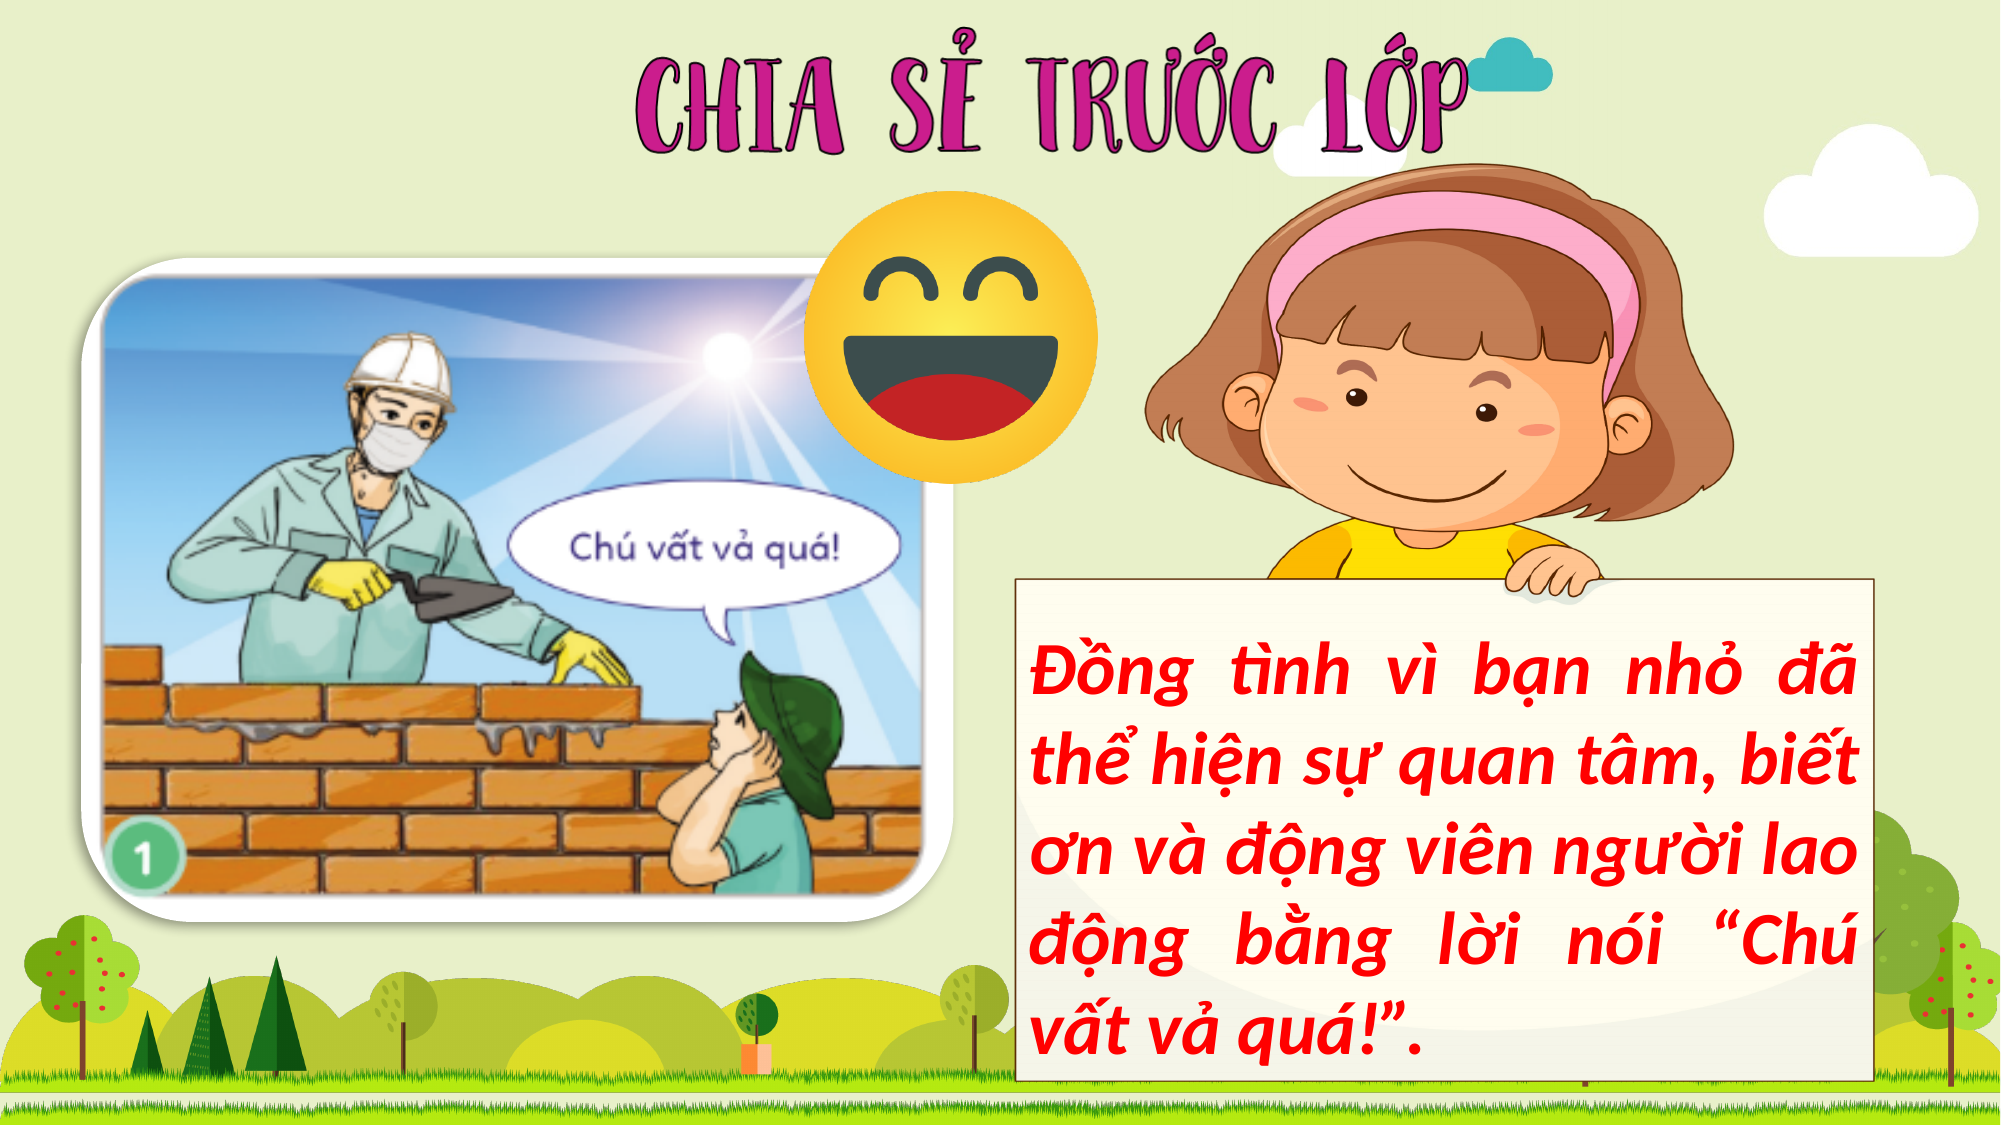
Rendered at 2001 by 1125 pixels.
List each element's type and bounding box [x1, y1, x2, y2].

picture [0, 0, 2001, 1125]
picture [1724, 99, 2001, 302]
text_box [1014, 163, 1875, 1082]
